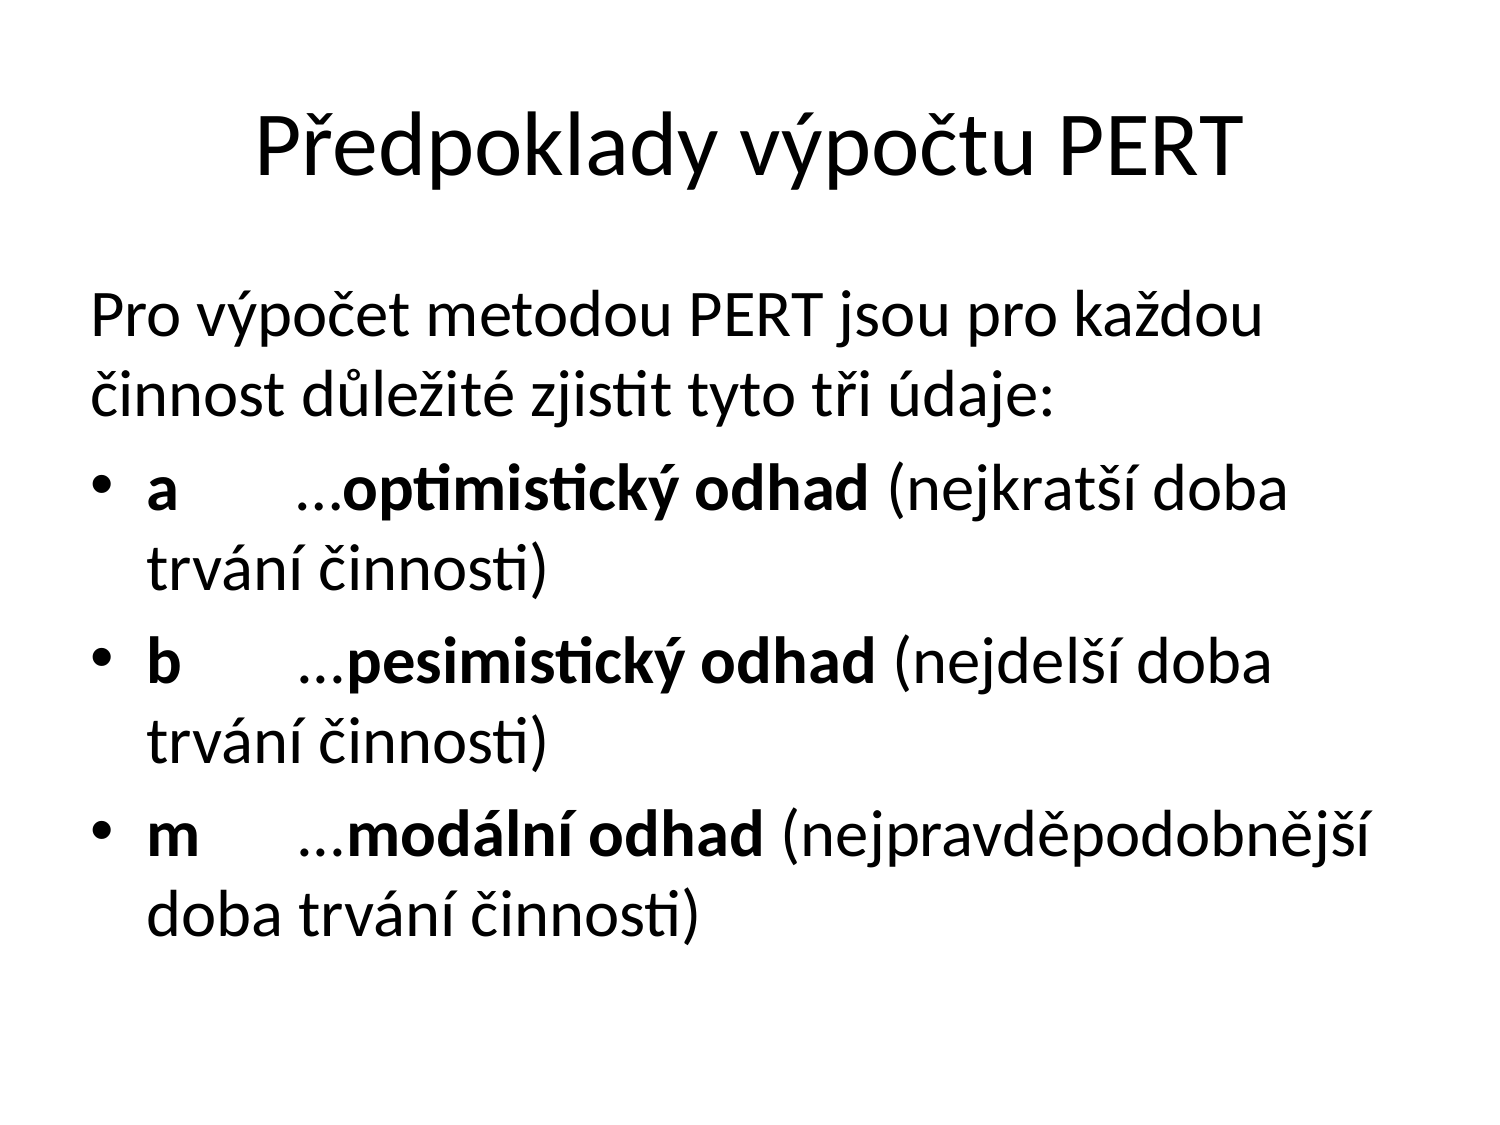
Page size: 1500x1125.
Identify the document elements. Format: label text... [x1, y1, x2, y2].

title Předpoklady výpočtu PERT [75, 45, 1425, 233]
list Pro výpočet metodou PERT jsou pro každou činnost důležité zjistit tyto tři údaje: a …optimistický odhad (nejkratší doba trvání činnosti) b ...pesimistický odhad (nejdelší doba trvání činnosti) m ...modální odhad (nejpravděpodobnější doba trvání činnosti) [75, 262, 1425, 1005]
